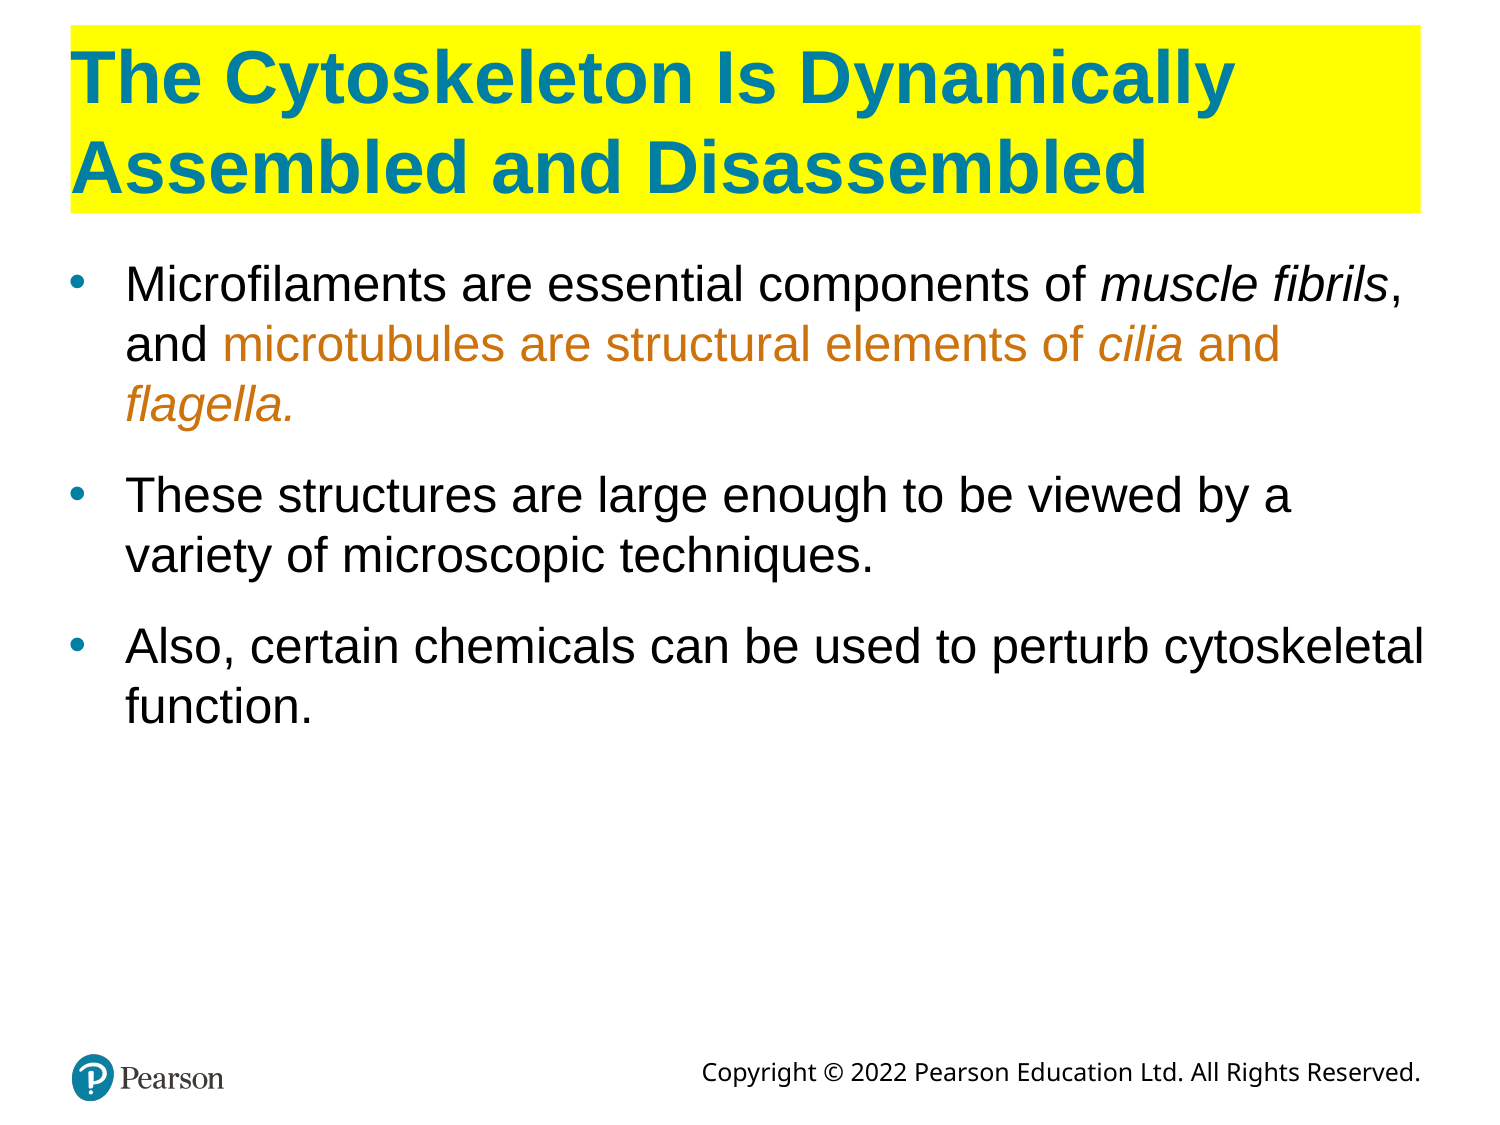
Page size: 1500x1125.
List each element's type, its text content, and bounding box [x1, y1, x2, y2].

list Microfilaments are essential components of muscle fibrils, and microtubules are structural elements of cilia and flagella. These structures are large enough to be viewed by a variety of microscopic techniques. Also, certain chemicals can be used to perturb cytoskeletal function. [68, 251, 1432, 739]
picture [98, 1054, 224, 1101]
picture [72, 1087, 83, 1101]
picture [80, 1063, 106, 1088]
title The Cytoskeleton Is Dynamically Assembled and Disassembled [70, 25, 1421, 213]
picture [72, 1054, 88, 1070]
